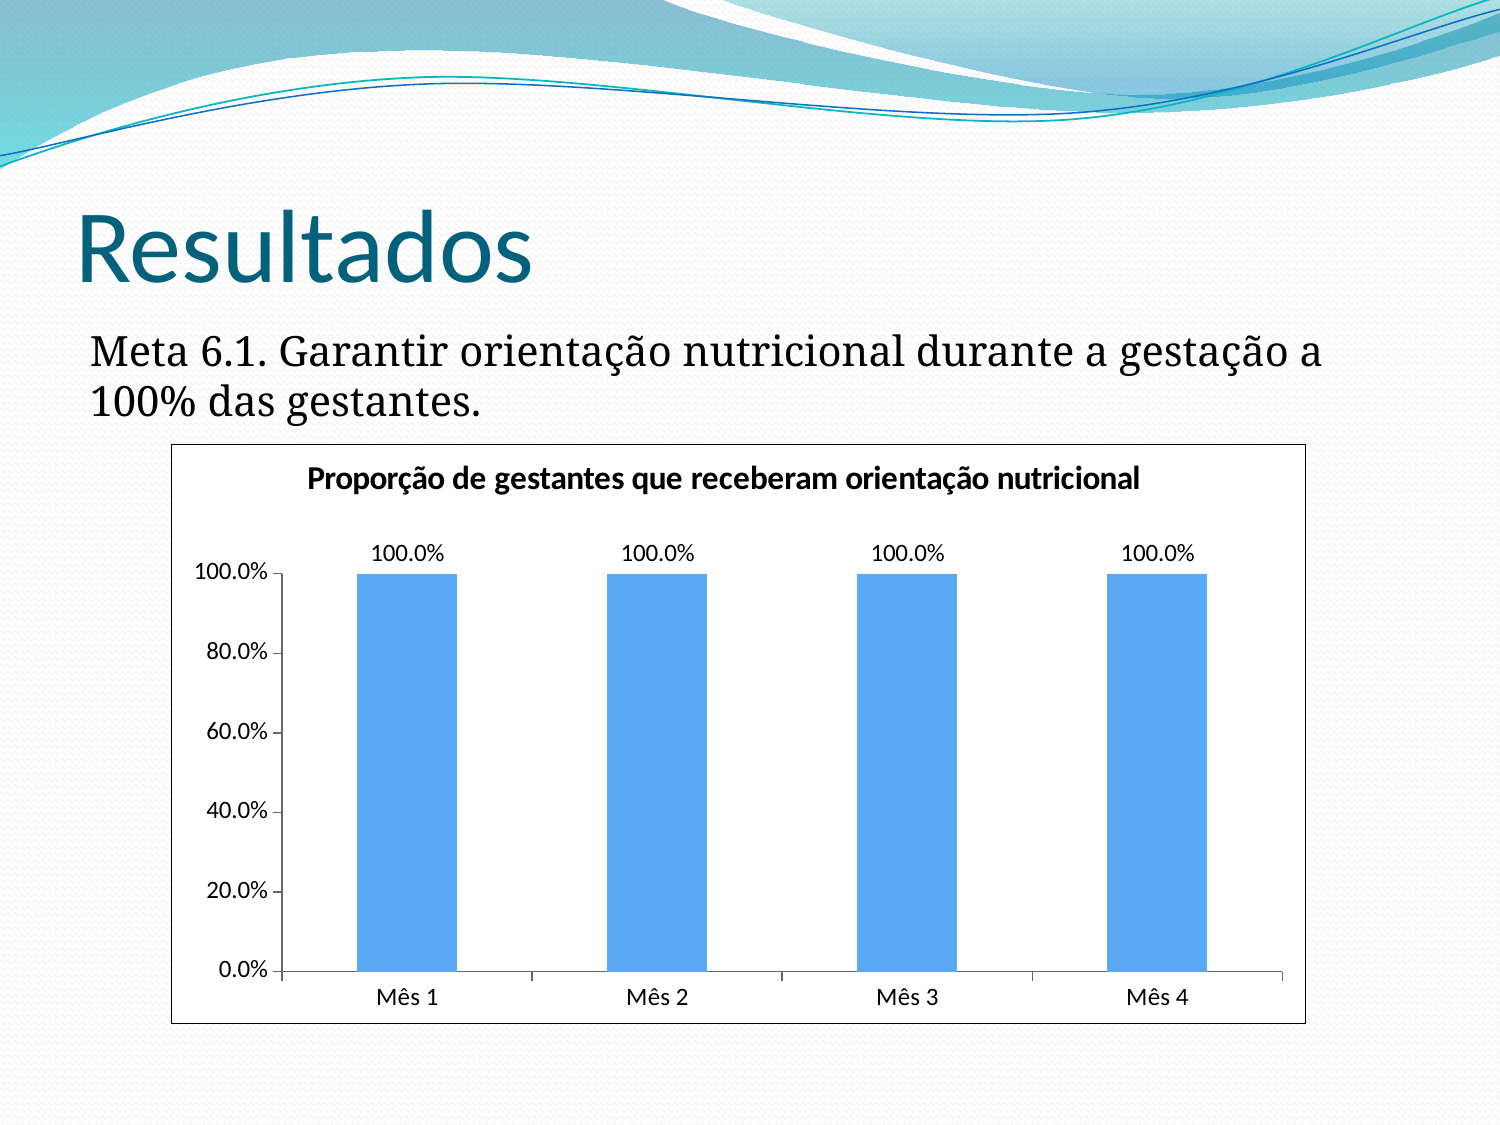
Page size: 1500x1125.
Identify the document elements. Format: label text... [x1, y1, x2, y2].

title Resultados [75, 115, 1425, 303]
list Meta 6.1. Garantir orientação nutricional durante a gestação a 100% das gestantes. [75, 317, 1425, 1038]
chart [170, 444, 1306, 1024]
